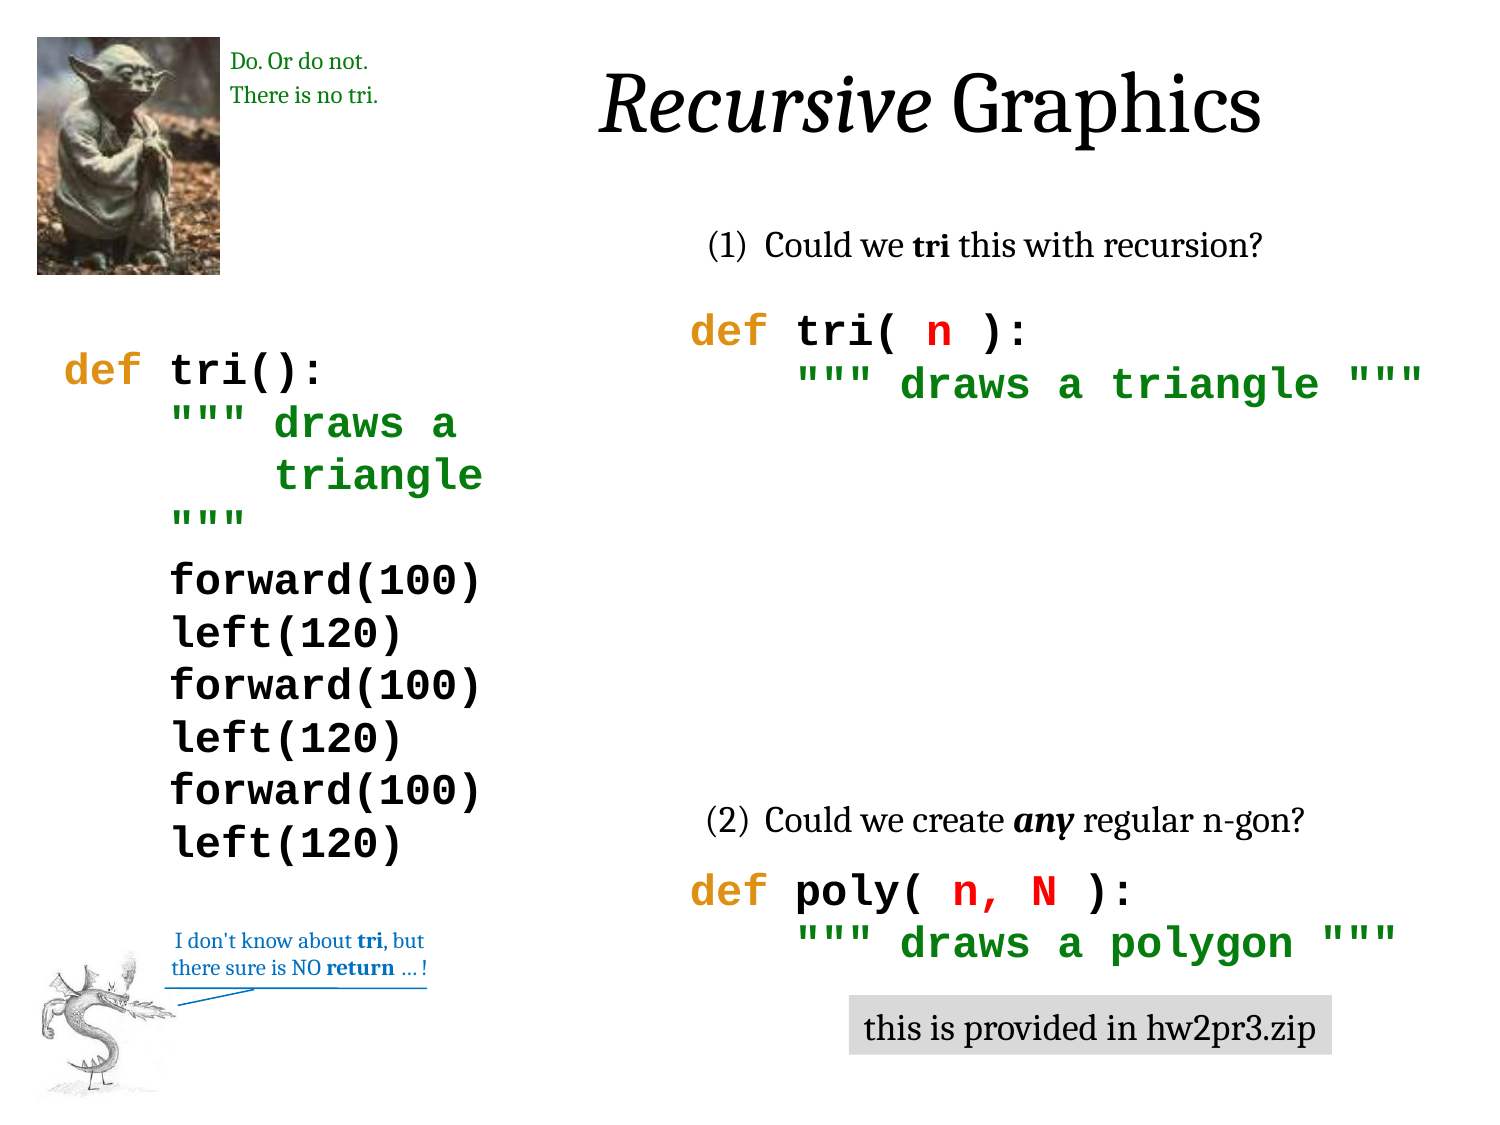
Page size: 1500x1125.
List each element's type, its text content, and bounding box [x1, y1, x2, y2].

text_box def tri(): """ draws a triangle """ forward(100) left(120) forward(100) left(120) forward(100) left(120) [48, 333, 600, 874]
text_box (1) [691, 212, 764, 273]
text_box this is provided in hw2pr3.zip [848, 995, 1332, 1055]
text_box Could we create any regular n-gon? [766, 787, 1388, 848]
picture [26, 950, 178, 1101]
picture [37, 37, 221, 276]
text_box Could we tri this with recursion? [764, 212, 1350, 273]
text_box Recursive Graphics [474, 37, 1388, 158]
text_box (2) [689, 787, 766, 848]
text_box I don't know about tri, but there sure is NO return … ! [143, 917, 456, 988]
text_box def tri( n ): """ draws a triangle """ [675, 294, 1450, 415]
text_box Do. Or do not. [222, 37, 513, 83]
text_box def poly( n, N ): """ draws a polygon """ [675, 853, 1450, 974]
text_box There is no tri. [225, 83, 513, 116]
